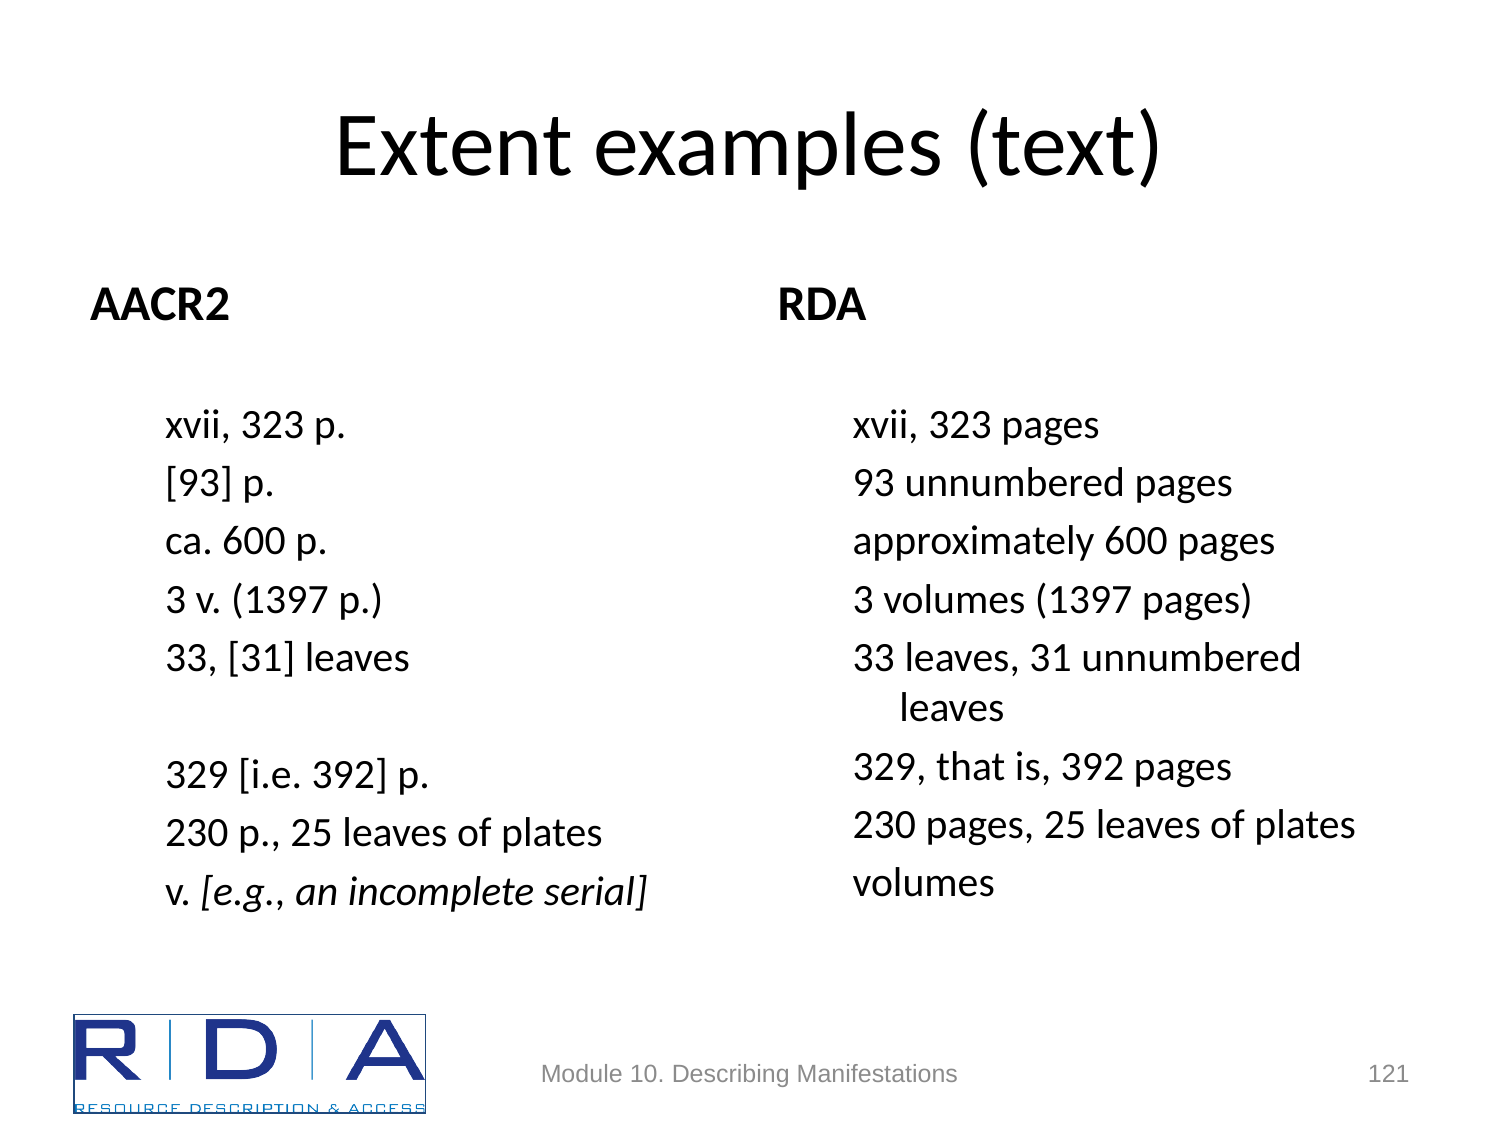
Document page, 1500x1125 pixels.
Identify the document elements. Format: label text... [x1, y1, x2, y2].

list RDA xvii, 323 pages 93 unnumbered pages approximately 600 pages 3 volumes (1397 pages) 33 leaves, 31 unnumbered leaves 329, that is, 392 pages 230 pages, 25 leaves of plates volumes [762, 262, 1425, 1005]
footer Module 10. Describing Manifestations [512, 1042, 988, 1103]
list AACR2 xvii, 323 p. [93] p. ca. 600 p. 3 v. (1397 p.) 33, [31] leaves 329 [i.e. 392] p. 230 p., 25 leaves of plates v. [e.g., an incomplete serial] [75, 262, 738, 1005]
title Extent examples (text) [75, 45, 1425, 233]
slide_number 121 [1074, 1042, 1425, 1103]
picture [75, 1015, 425, 1112]
